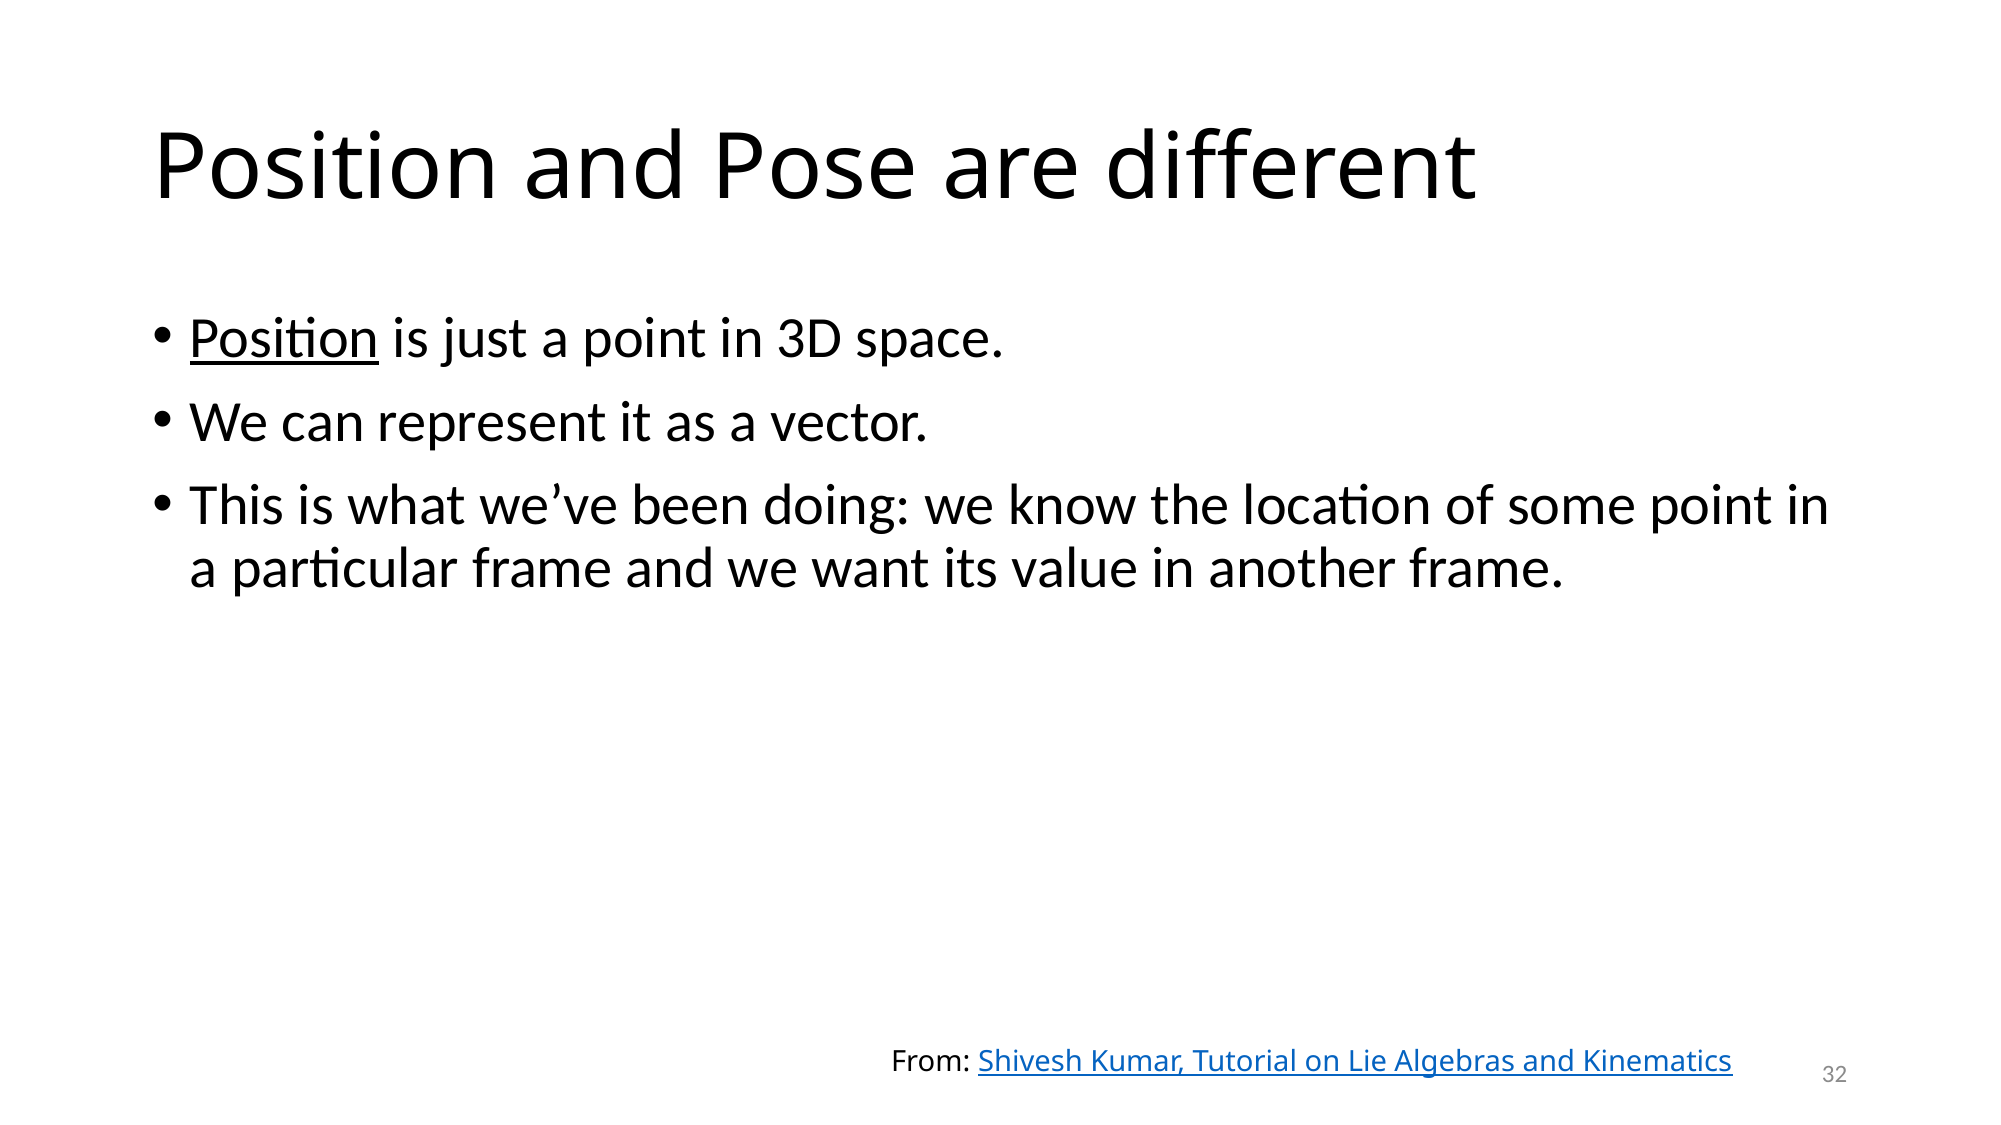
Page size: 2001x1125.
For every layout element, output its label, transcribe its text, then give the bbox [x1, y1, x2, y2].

title Position and Pose are different [137, 59, 1863, 278]
slide_number 32 [1412, 1042, 1863, 1103]
text_box From: Shivesh Kumar, Tutorial on Lie Algebras and Kinematics [876, 1035, 1748, 1090]
list Position is just a point in 3D space. We can represent it as a vector. This is what we’ve been doing: we know the location of some point in a particular frame and we want its value in another frame. [137, 299, 1863, 1014]
